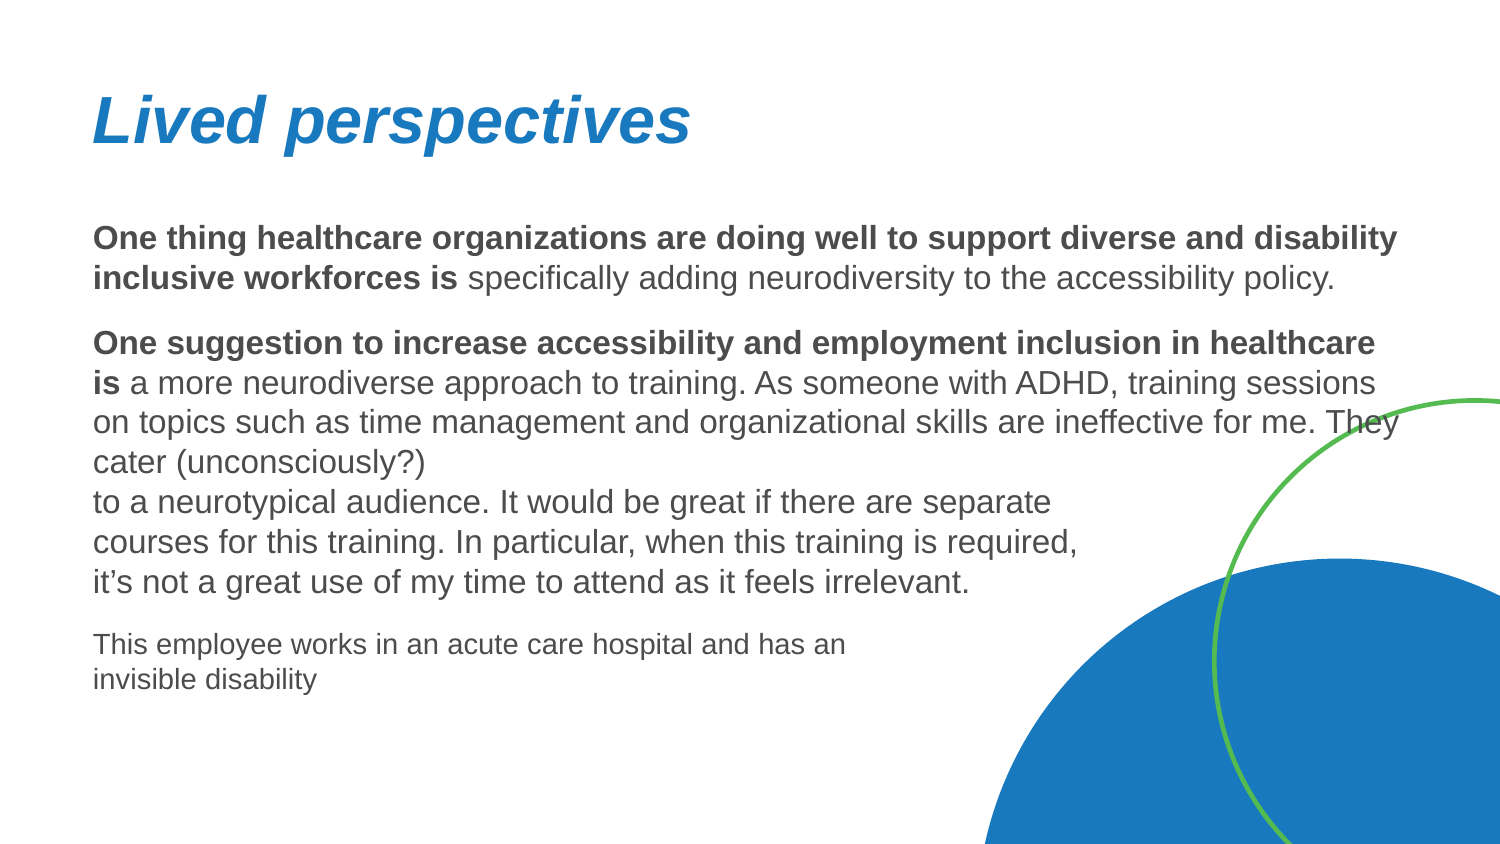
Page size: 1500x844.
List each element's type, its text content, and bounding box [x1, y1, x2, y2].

title Lived perspectives- [78, 40, 1331, 127]
list One thing healthcare organizations are doing well to support diverse and disability inclusive workforces is specifically adding neurodiversity to the accessibility policy. One suggestion to increase accessibility and employment inclusion in healthcare is a more neurodiverse approach to training. As someone with ADHD, training sessions on topics such as time management and organizational skills are ineffective for me. They cater (unconsciously?) to a neurotypical audience. It would be great if there are separate courses for this training. In particular, when this training is required, it’s not a great use of my time to attend as it feels irrelevant. This employee works in an acute care hospital and has an invisible disability [78, 127, 1422, 785]
